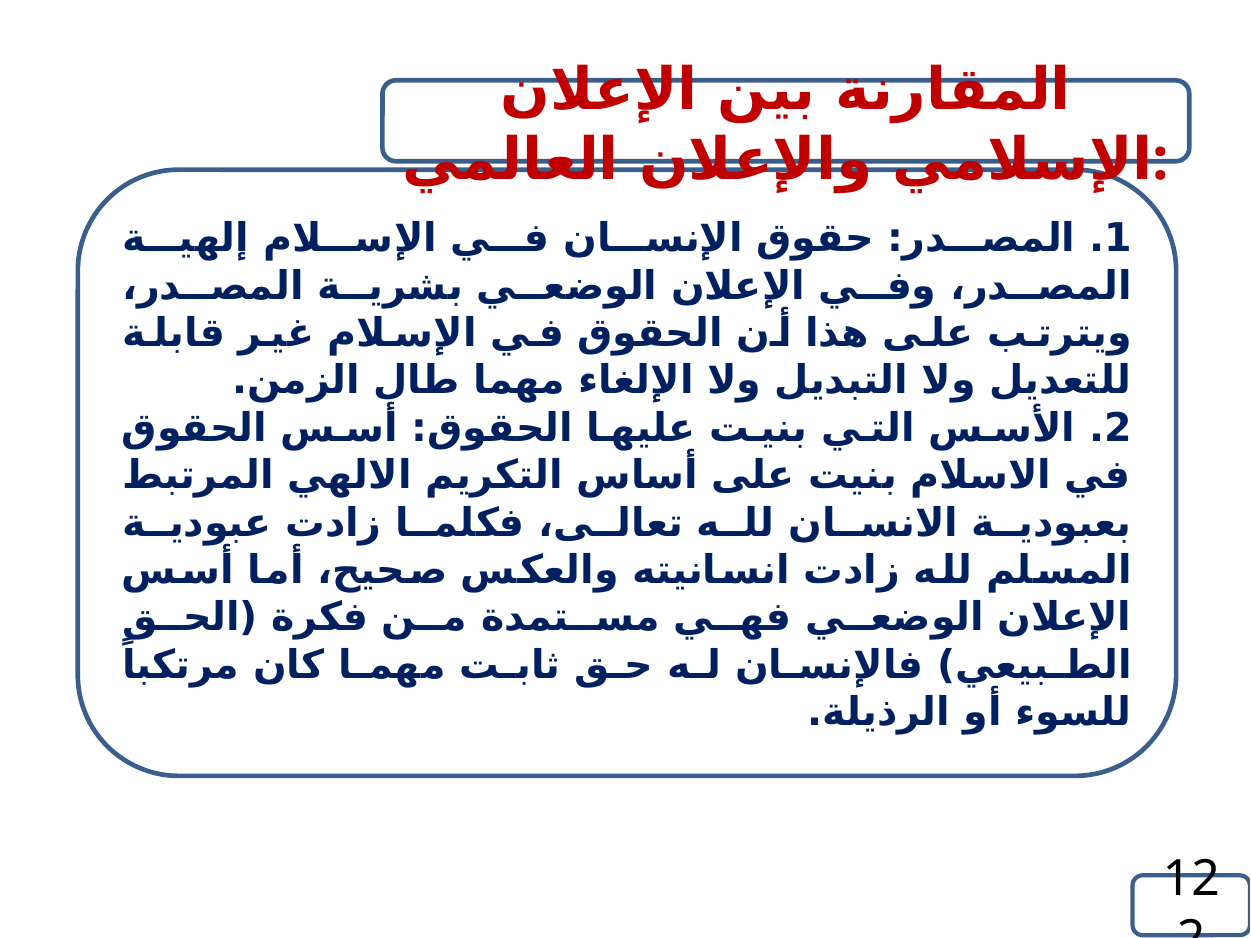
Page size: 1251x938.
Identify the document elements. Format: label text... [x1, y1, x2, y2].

text_box المقارنة بين الإعلان الإسلامي والإعلان العالمي: [380, 78, 1192, 164]
text_box 1. المصدر: حقوق الإنسان في الإسلام إلهية المصدر، وفي الإعلان الوضعي بشرية المصدر، ويترتب على هذا أن الحقوق في الإسلام غير قابلة للتعديل ولا التبديل ولا الإلغاء مهما طال الزمن. 2. الأسس التي بنيت عليها الحقوق: أسس الحقوق في الاسلام بنيت على أساس التكريم الالهي المرتبط بعبودية الانسان لله تعالى، فكلما زادت عبودية المسلم لله زادت انسانيته والعكس صحيح، أما أسس الإعلان الوضعي فهي مستمدة من فكرة (الحق الطبيعي) فالإنسان له حق ثابت مهما كان مرتكباً للسوء أو الرذيلة. [75, 167, 1179, 778]
text_box 122 [1130, 873, 1250, 938]
